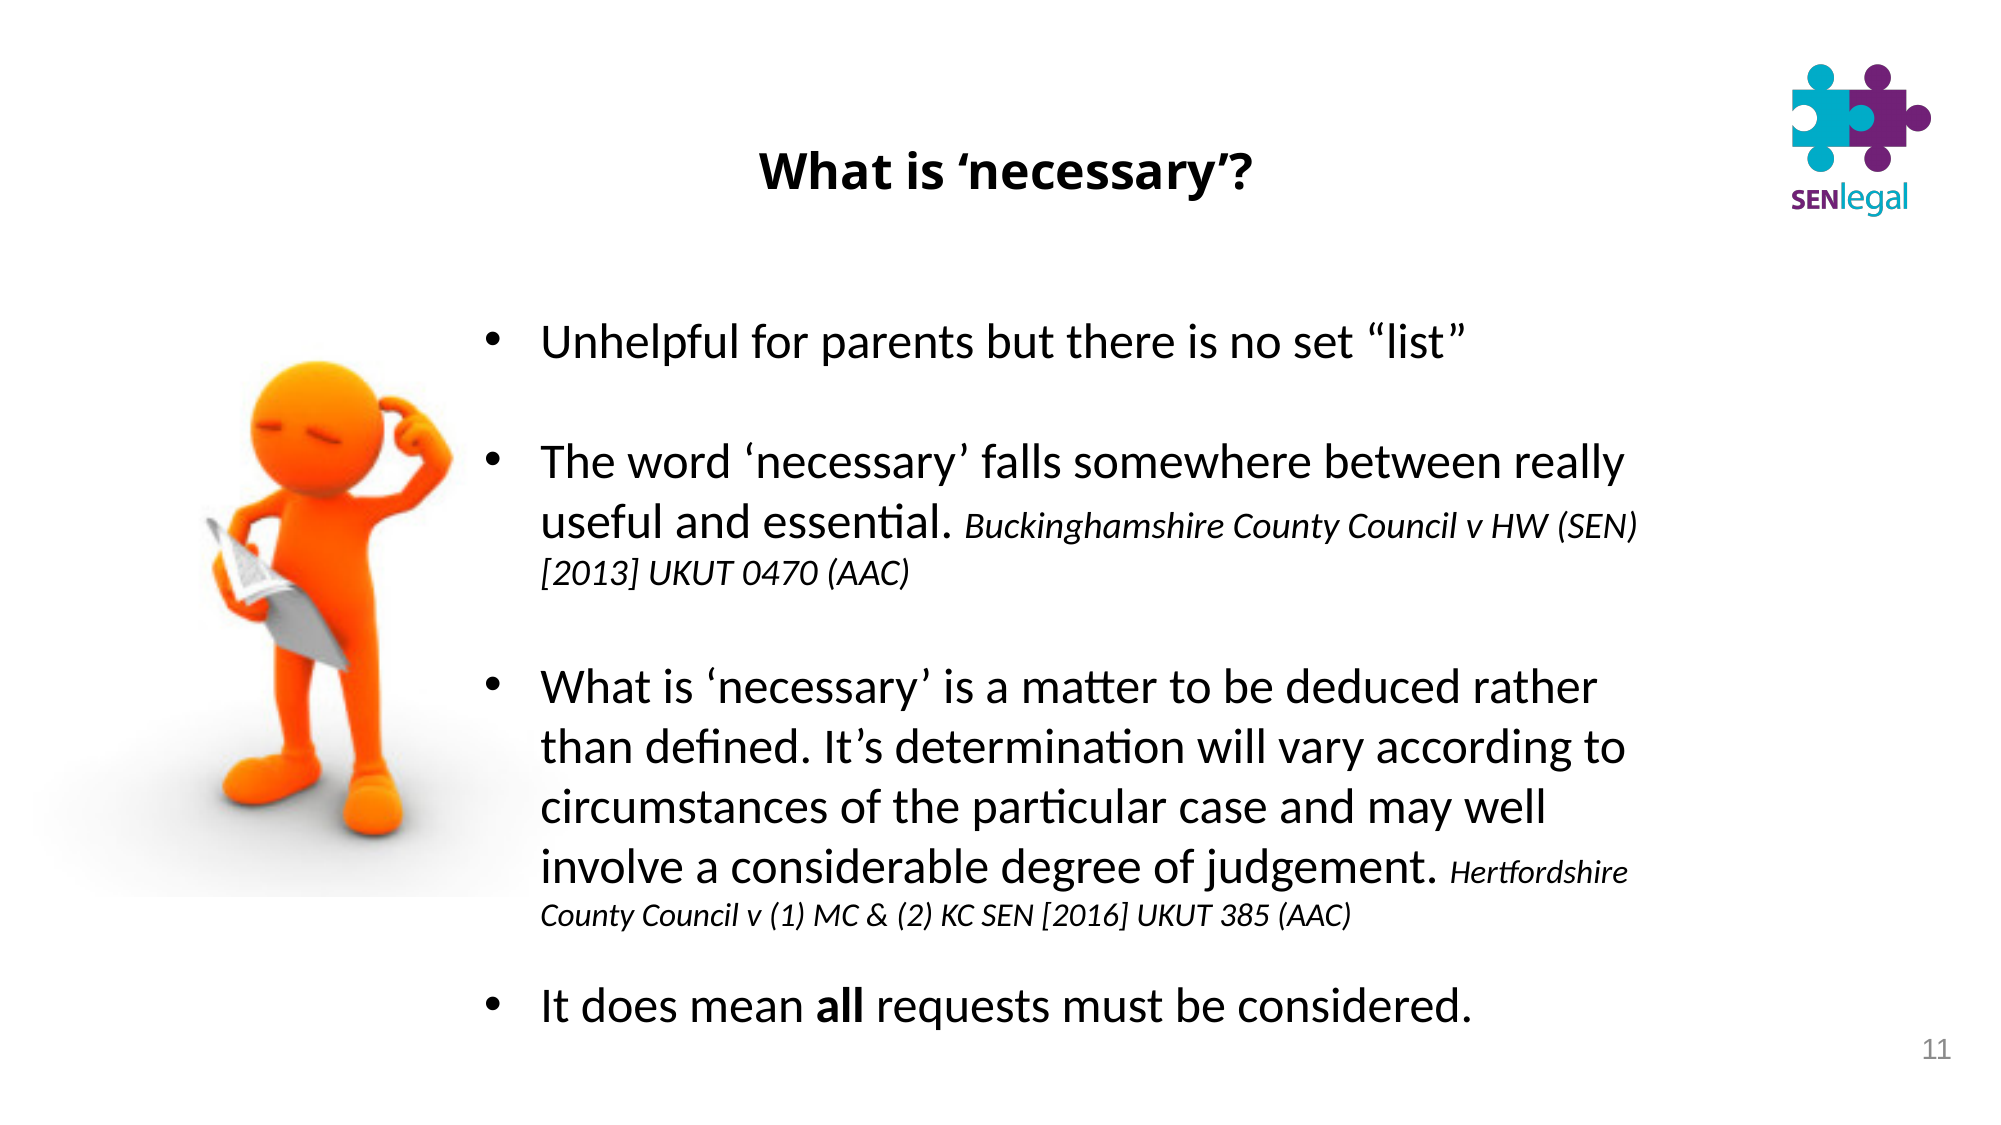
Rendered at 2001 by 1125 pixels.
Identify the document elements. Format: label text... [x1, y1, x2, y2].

text_box Unhelpful for parents but there is no set “list” The word ‘necessary’ falls somewhere between really useful and essential. Buckinghamshire County Council v HW (SEN) [2013] UKUT 0470 (AAC) What is ‘necessary’ is a matter to be deduced rather than defined. It’s determination will vary according to circumstances of the particular case and may well involve a considerable degree of judgement. Hertfordshire County Council v (1) MC & (2) KC SEN [2016] UKUT 385 (AAC) It does mean all requests must be considered. [469, 300, 1715, 1041]
text_box What is ‘necessary’? [744, 132, 1268, 207]
slide_number 11 [1617, 1008, 1968, 1087]
picture [15, 321, 593, 897]
picture [1792, 64, 1931, 217]
